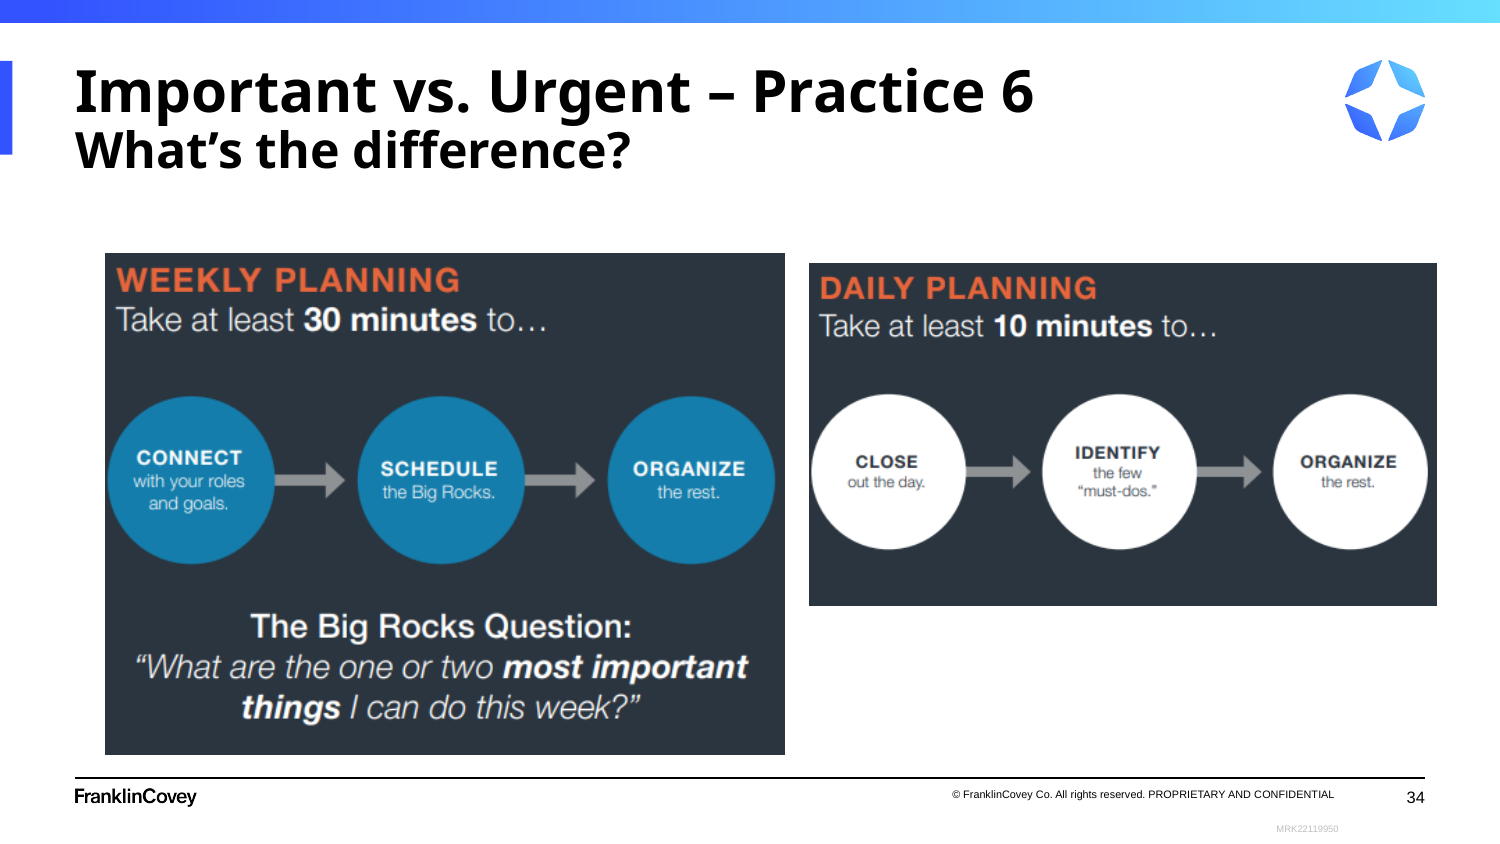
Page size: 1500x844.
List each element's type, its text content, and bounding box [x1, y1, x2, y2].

title Important vs. Urgent – Practice 6 What’s the difference? [75, 62, 1425, 226]
picture [75, 788, 197, 807]
picture [809, 263, 1437, 606]
slide_number 34 [1368, 787, 1426, 833]
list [105, 253, 785, 755]
